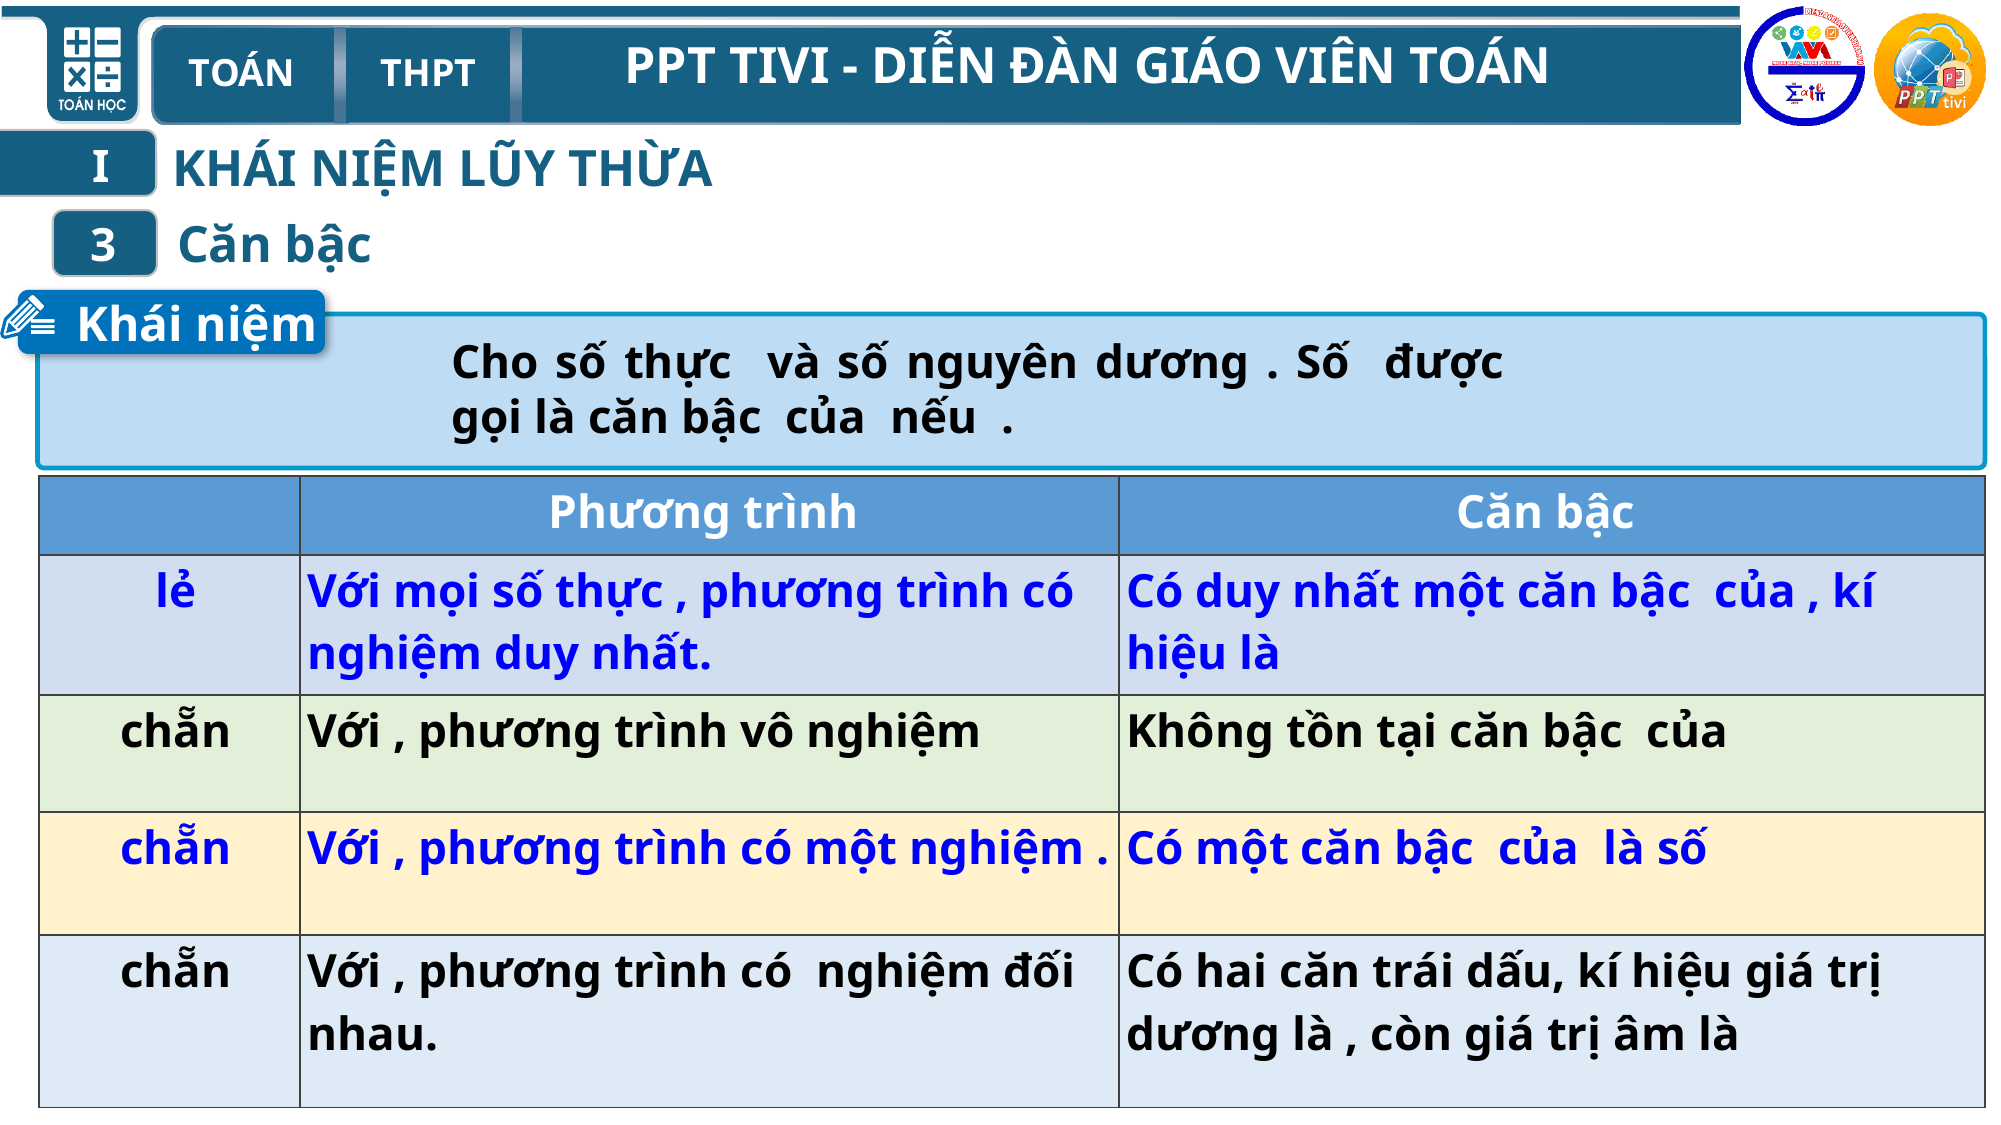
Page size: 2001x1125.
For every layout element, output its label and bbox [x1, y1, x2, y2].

picture [1, 17, 1741, 125]
picture [1873, 12, 1986, 126]
picture [1744, 6, 1865, 126]
text_box [0, 286, 1985, 469]
text_box [52, 205, 738, 282]
text_box [0, 128, 1575, 205]
